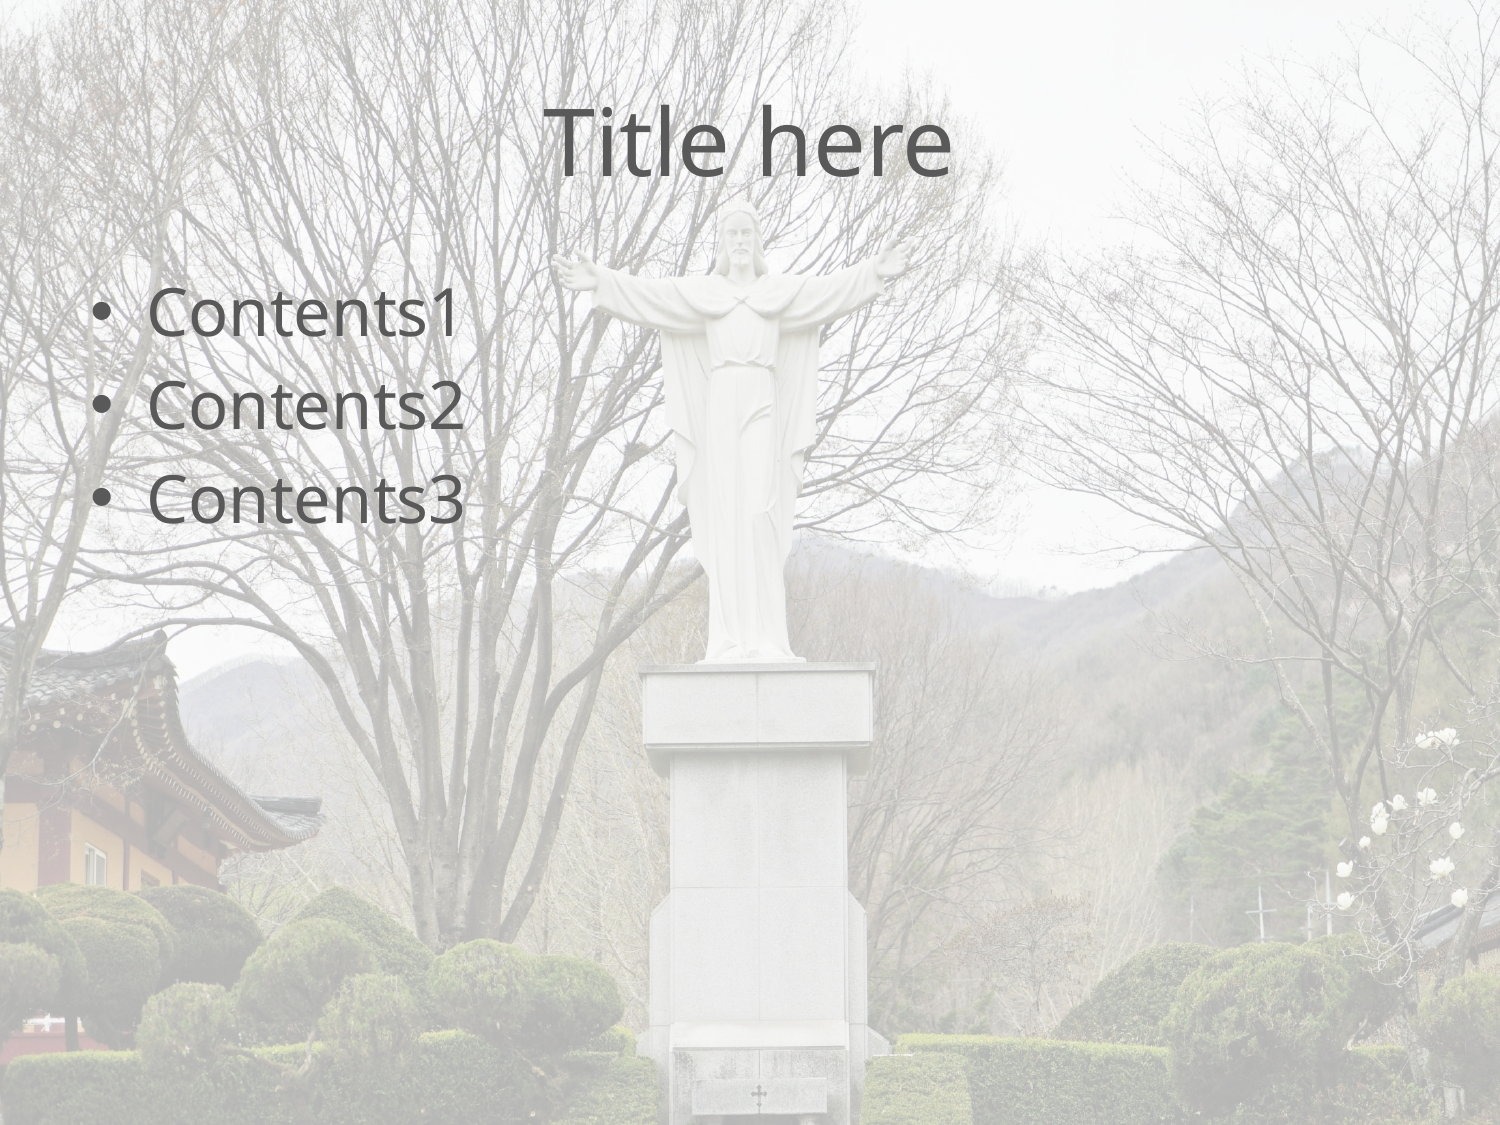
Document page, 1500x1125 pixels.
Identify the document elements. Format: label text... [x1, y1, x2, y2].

list Contents1 Contents2 Contents3 [75, 262, 1425, 1005]
title Title here [75, 45, 1425, 233]
text_box [0, 0, 1500, 1125]
